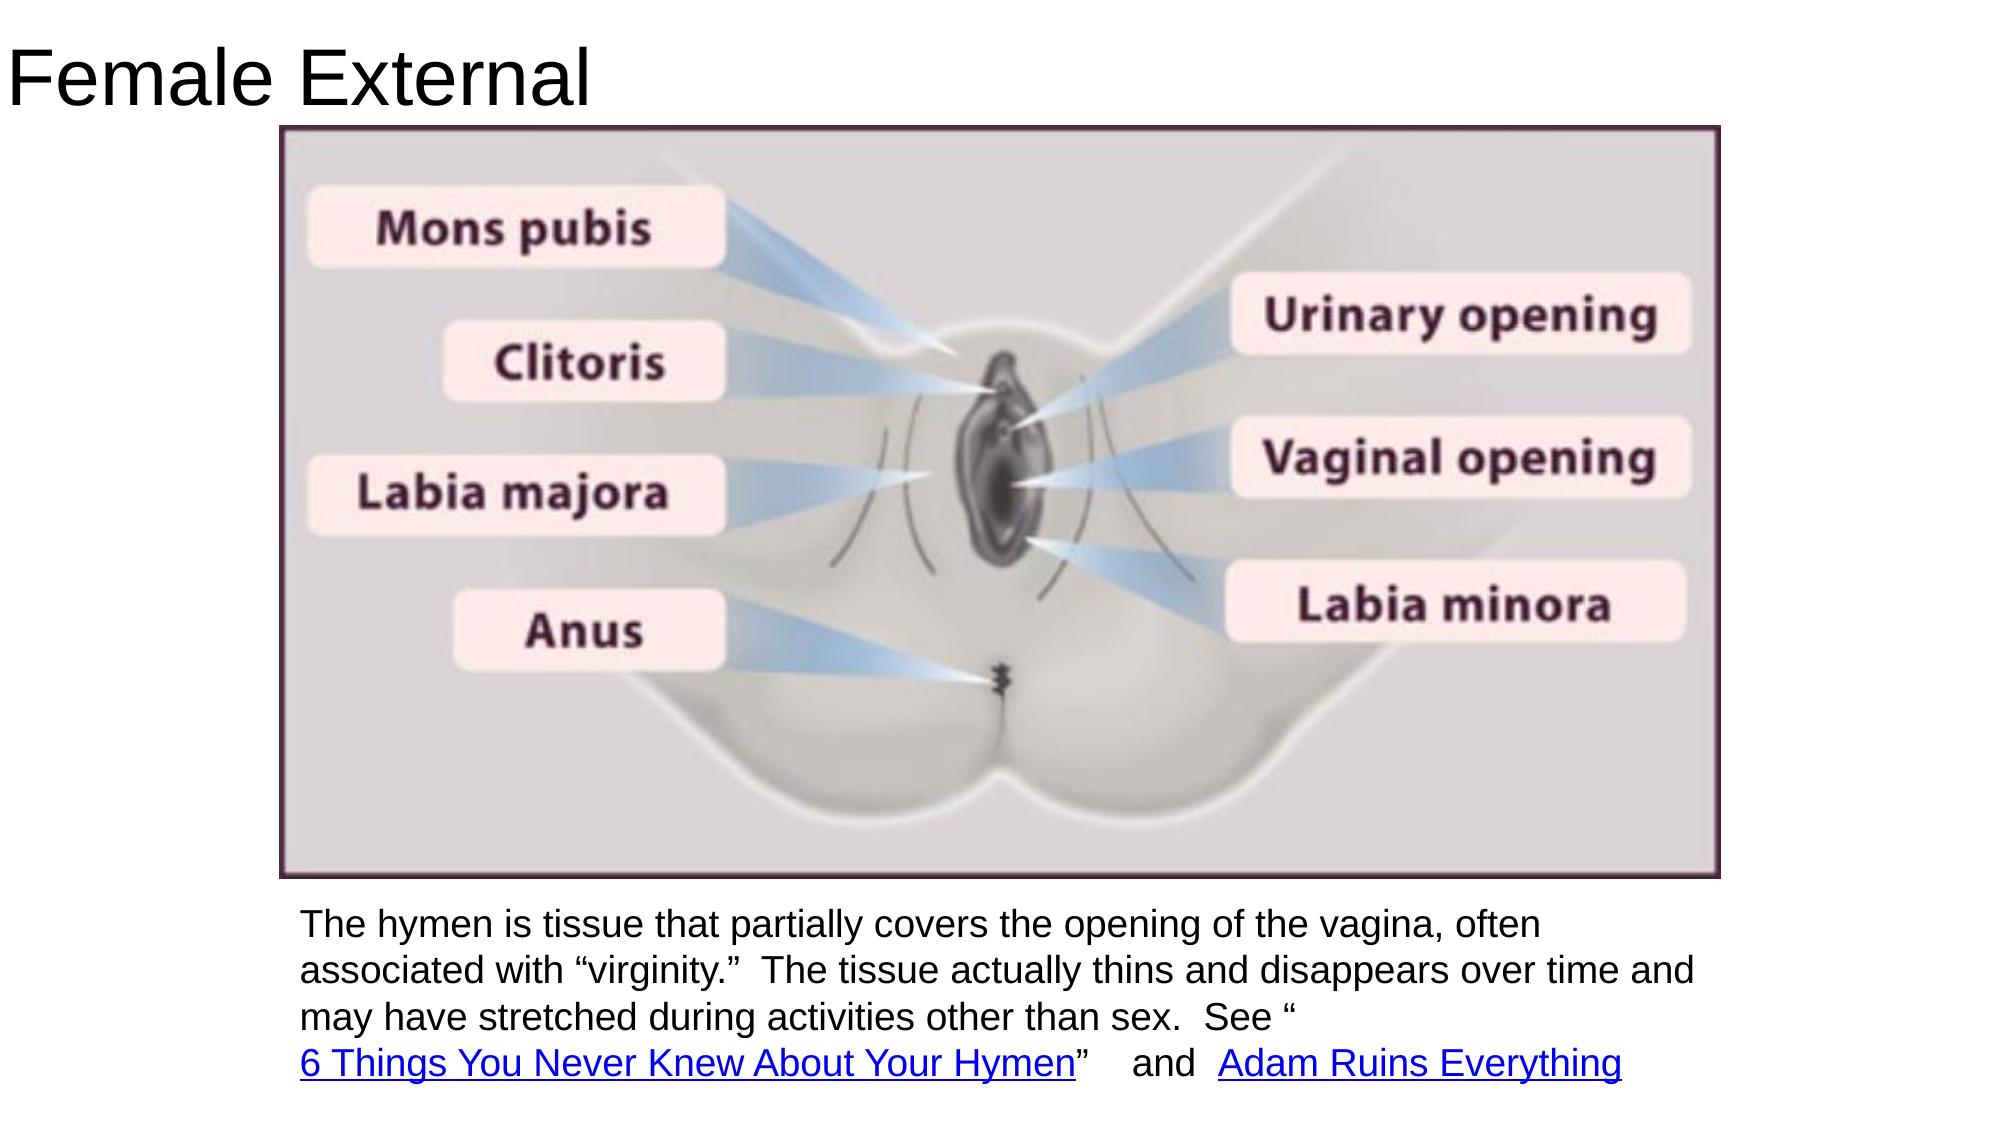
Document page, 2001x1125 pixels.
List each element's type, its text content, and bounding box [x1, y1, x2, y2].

picture [279, 125, 1721, 879]
text_box The hymen is tissue that partially covers the opening of the vagina, often associated with “virginity.” The tissue actually thins and disappears over time and may have stretched during activities other than sex. See “6 Things You Never Knew About Your Hymen” and Adam Ruins Everything [279, 885, 1721, 1110]
text_box Female External [0, 0, 825, 92]
